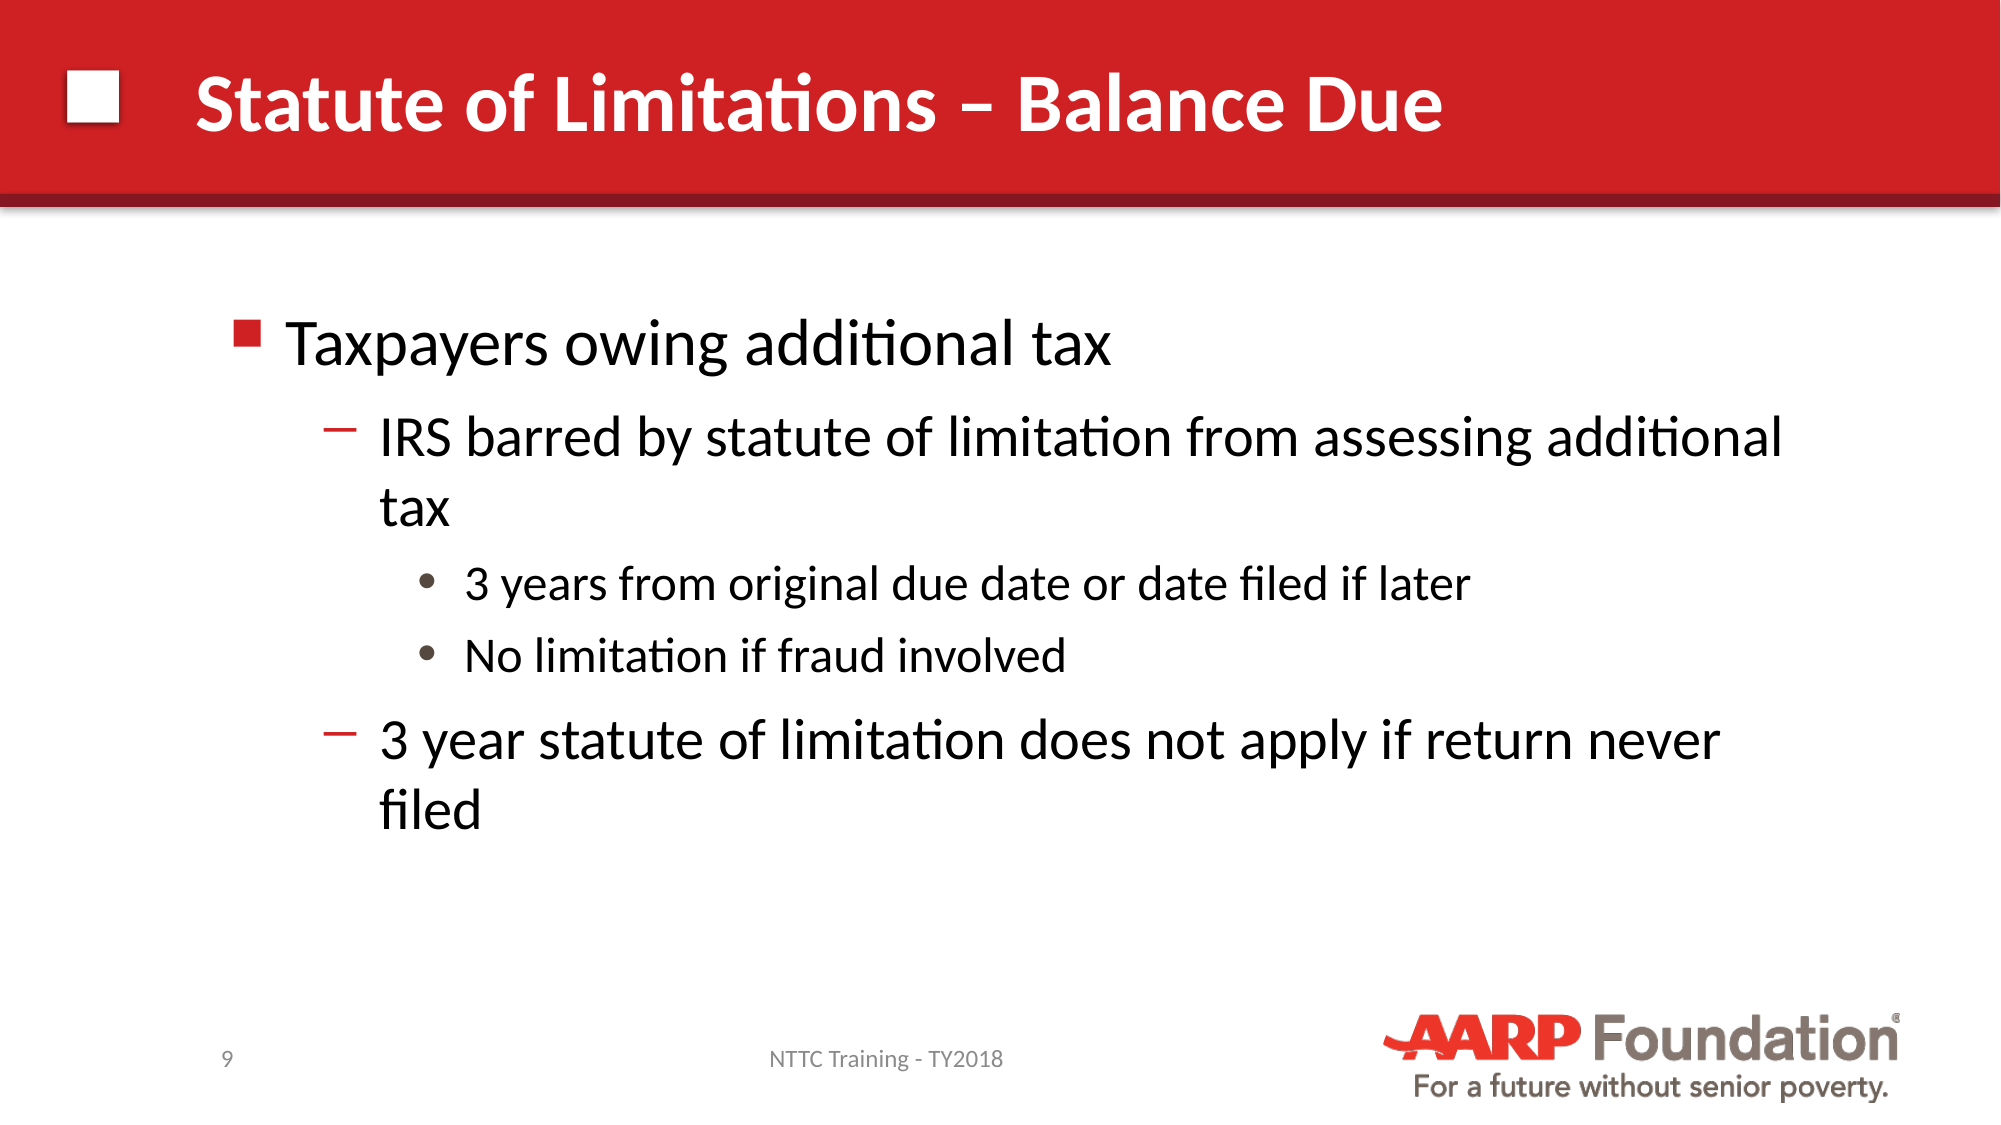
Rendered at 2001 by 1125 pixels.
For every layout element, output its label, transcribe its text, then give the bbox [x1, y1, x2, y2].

footer NTTC Training - TY2018 [570, 1027, 1204, 1088]
slide_number 9 [99, 1027, 254, 1088]
title Statute of Limitations – Balance Due [174, 4, 1775, 193]
list Taxpayers owing additional tax IRS barred by statute of limitation from assessing additional tax 3 years from original due date or date filed if later No limitation if fraud involved 3 year statute of limitation does not apply if return never filed [209, 288, 1810, 949]
